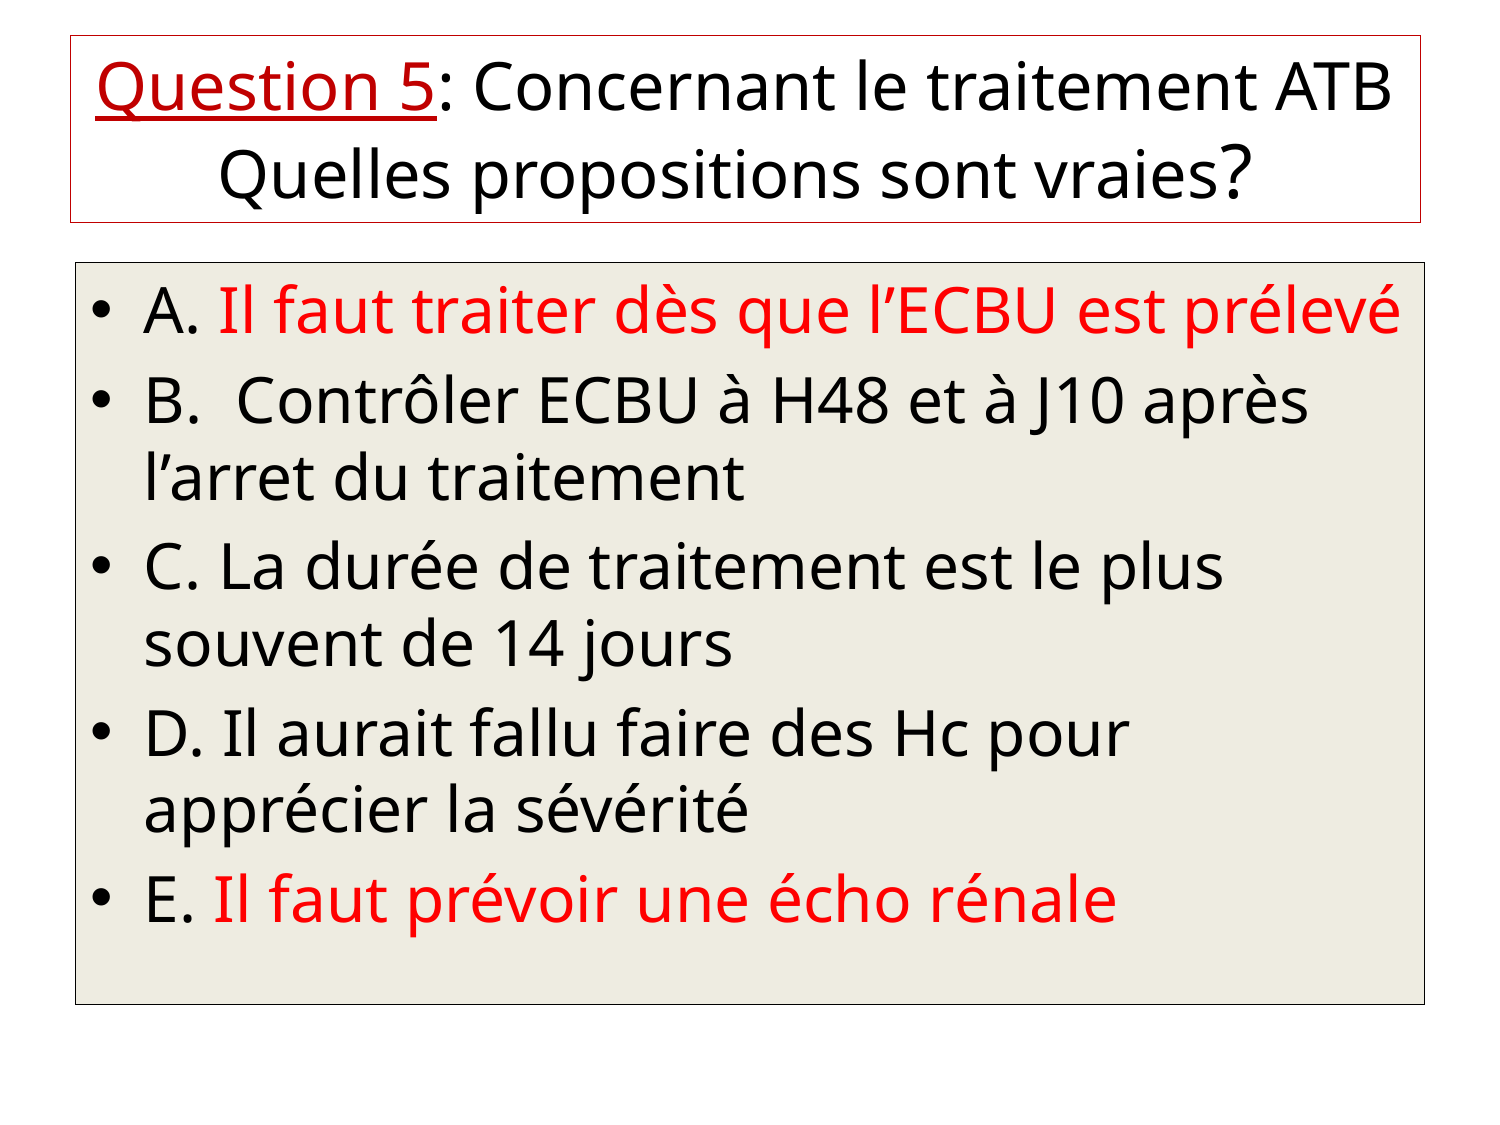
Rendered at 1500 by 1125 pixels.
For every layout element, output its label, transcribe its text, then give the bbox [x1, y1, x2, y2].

list A. Il faut traiter dès que l’ECBU est prélevé B. Contrôler ECBU à H48 et à J10 après l’arret du traitement C. La durée de traitement est le plus souvent de 14 jours D. Il aurait fallu faire des Hc pour apprécier la sévérité E. Il faut prévoir une écho rénale [75, 262, 1425, 1005]
title Question 5: Concernant le traitement ATB Quelles propositions sont vraies? [70, 35, 1421, 223]
